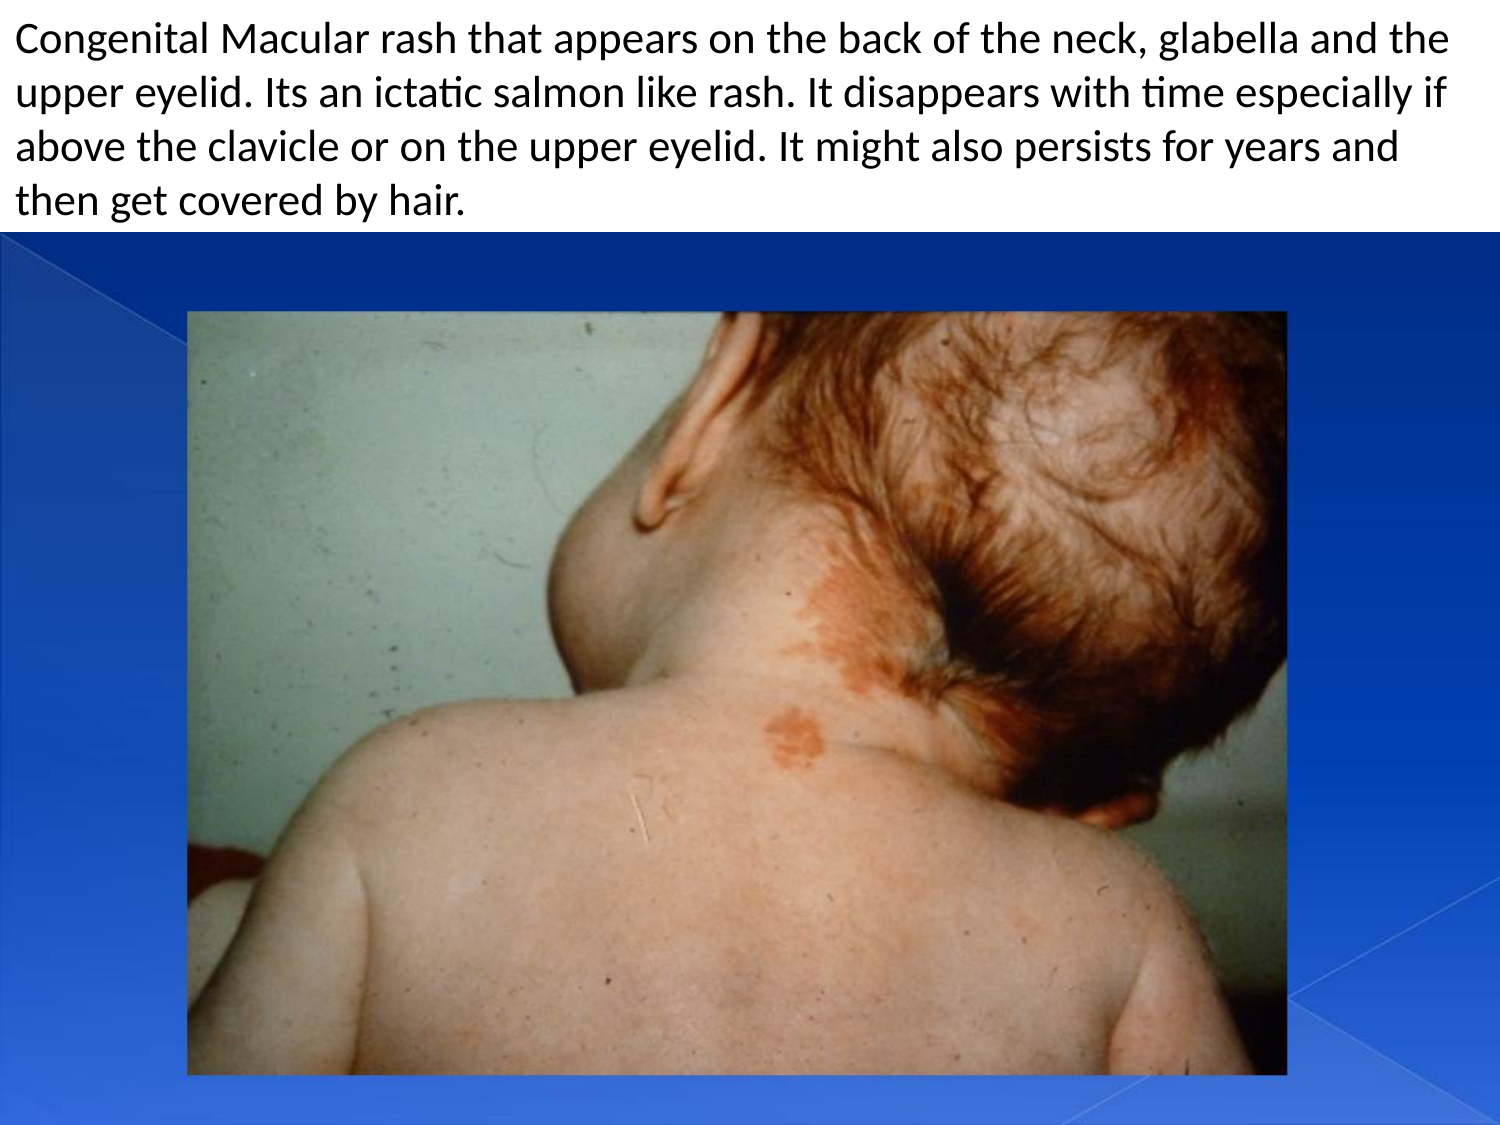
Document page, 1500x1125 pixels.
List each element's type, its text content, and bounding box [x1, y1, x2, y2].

title Congenital Macular rash that appears on the back of the neck, glabella and the upper eyelid. Its an ictatic salmon like rash. It disappears with time especially if above the clavicle or on the upper eyelid. It might also persists for years and then get covered by hair. [0, 0, 1500, 232]
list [0, 232, 1500, 1125]
